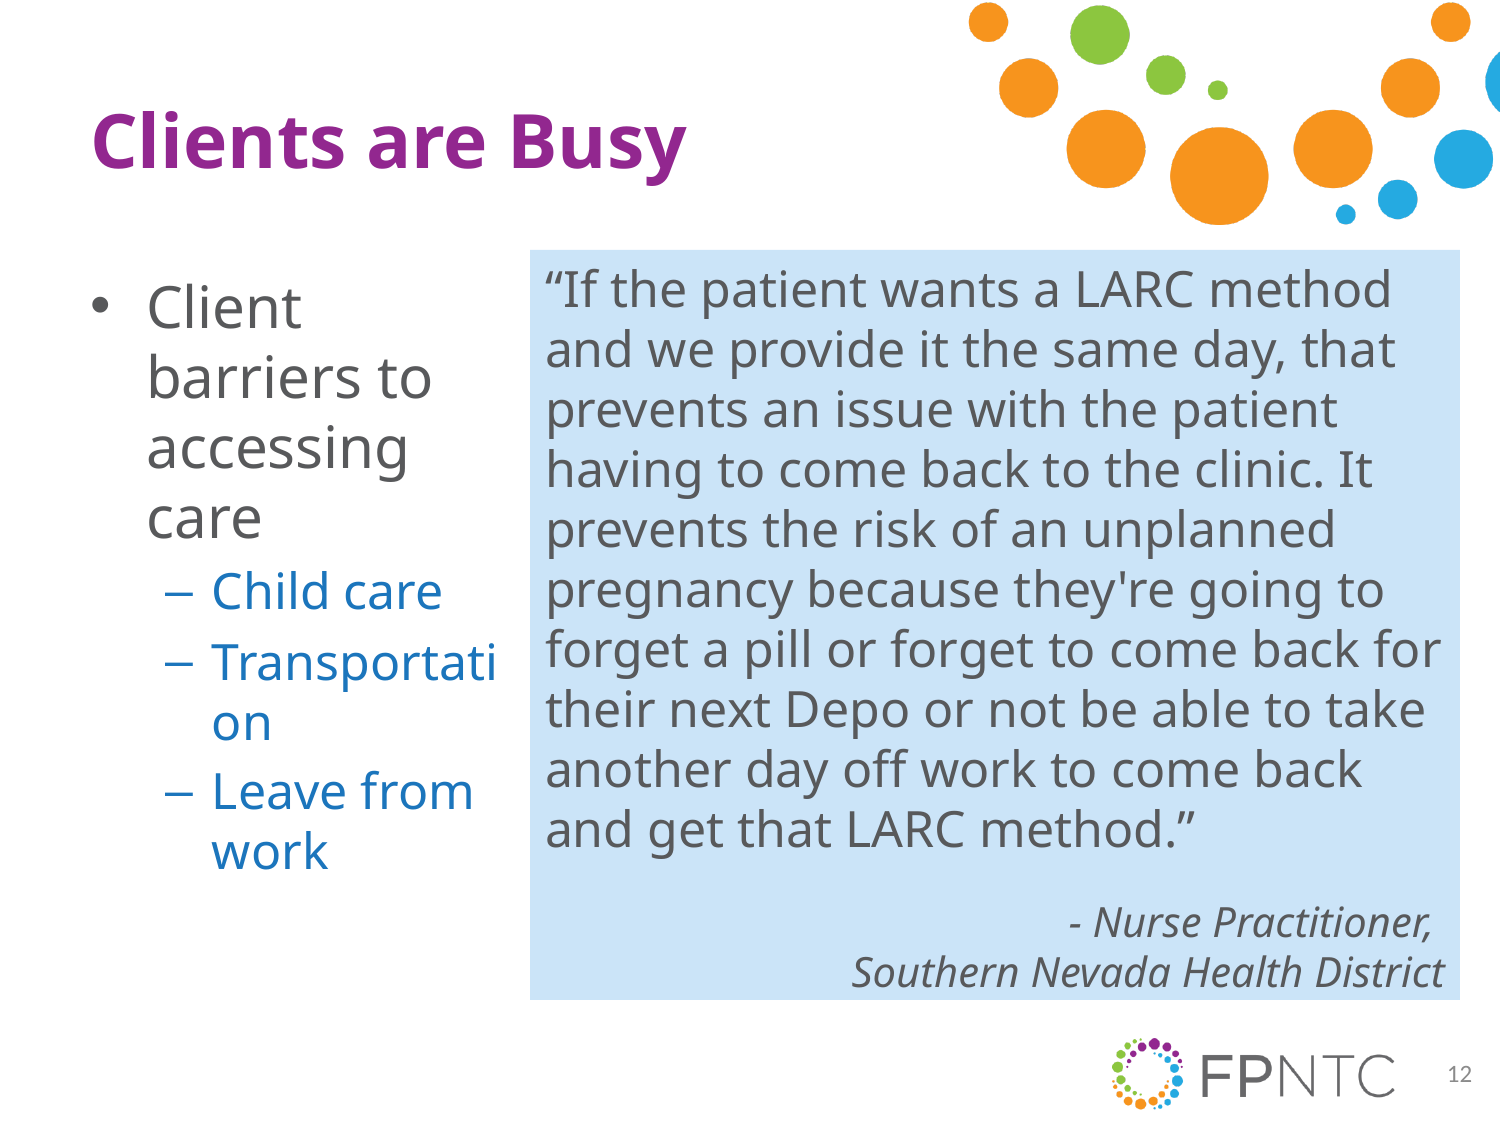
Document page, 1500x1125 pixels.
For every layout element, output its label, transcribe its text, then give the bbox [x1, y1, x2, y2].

slide_number 12 [1412, 1042, 1488, 1103]
list Client barriers to accessing care Child care Transportation Leave from work [75, 262, 525, 1005]
picture [962, 0, 1500, 225]
title Clients are Busy [75, 45, 925, 233]
list “If the patient wants a LARC method and we provide it the same day, that prevents an issue with the patient having to come back to the clinic. It prevents the risk of an unplanned pregnancy because they're going to forget a pill or forget to come back for their next Depo or not be able to take another day off work to come back and get that LARC method.” - Nurse Practitioner, Southern Nevada Health District [530, 249, 1460, 1000]
picture [1112, 1038, 1409, 1111]
